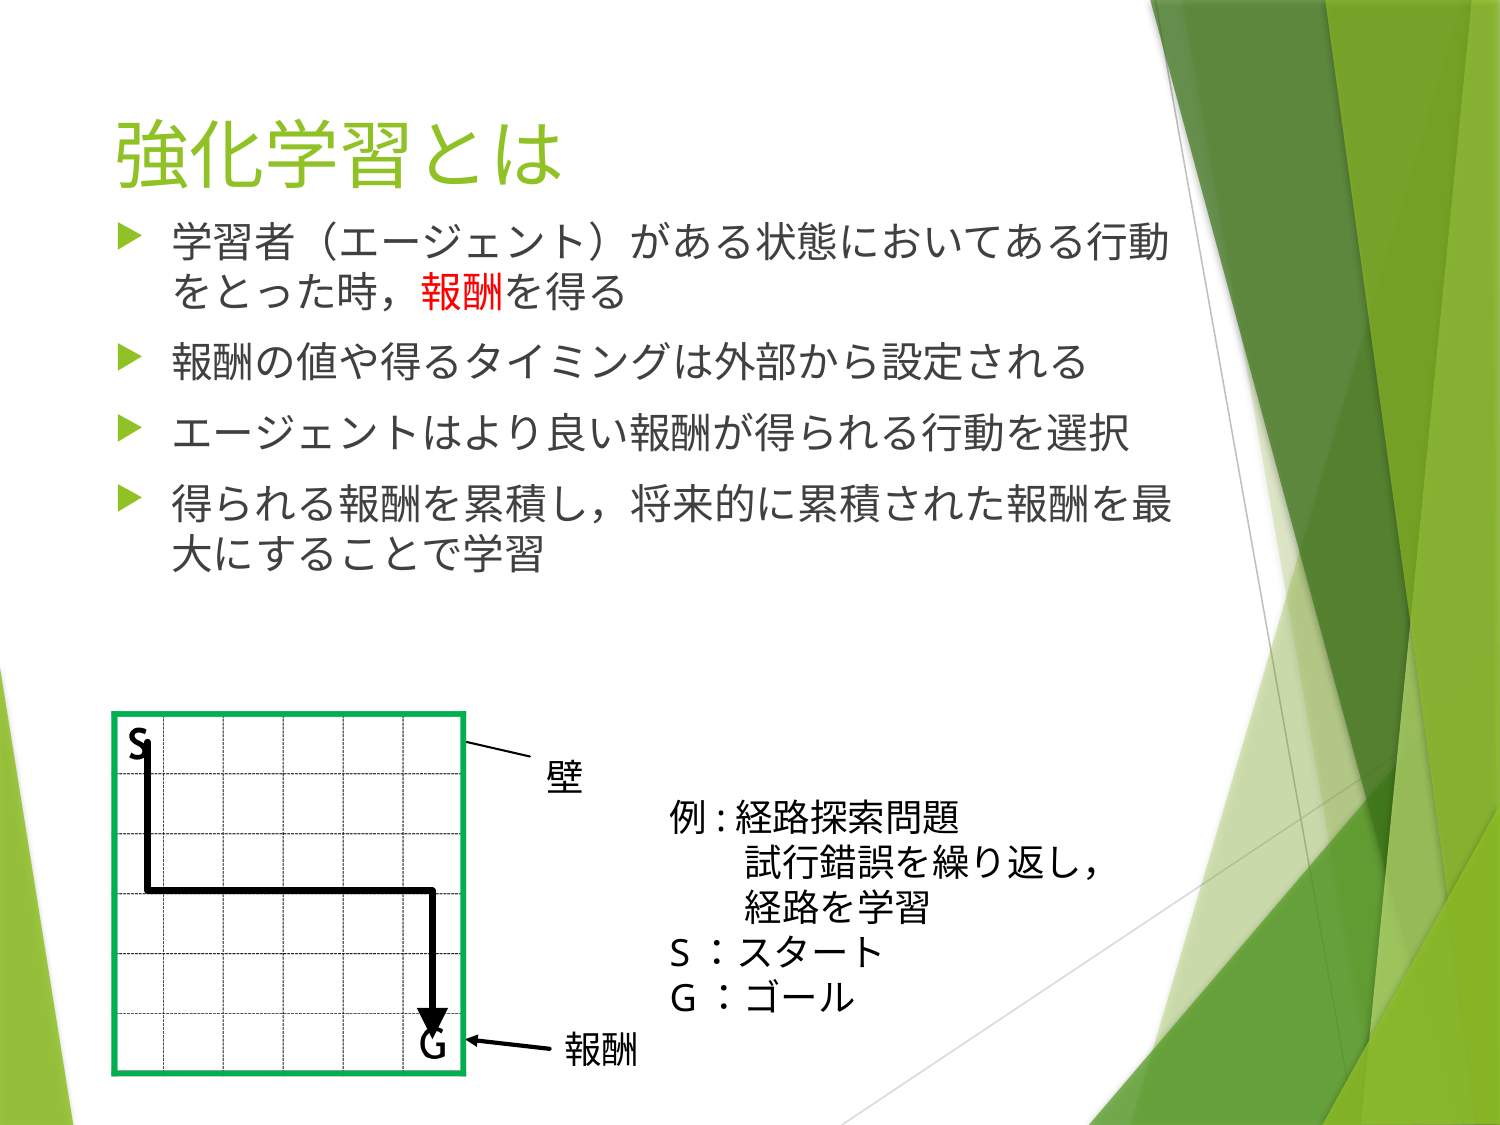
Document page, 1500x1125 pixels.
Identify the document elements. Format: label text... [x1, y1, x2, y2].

text_box 例:経路探索問題 試行錯誤を繰り返し， 経路を学習 S：スタート G：ゴール [654, 786, 1142, 1027]
text_box 壁 [532, 746, 572, 807]
list 学習者（エージェント）がある状態においてある行動をとった時，報酬を得る 報酬の値や得るタイミングは外部から設定される エージェントはより良い報酬が得られる行動を選択 得られる報酬を累積し，将来的に累積された報酬を最大にすることで学習 [99, 207, 1223, 991]
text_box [475, 741, 531, 757]
picture [110, 703, 470, 1095]
title 強化学習とは [99, 99, 1142, 207]
text_box 報酬 [549, 1018, 660, 1079]
